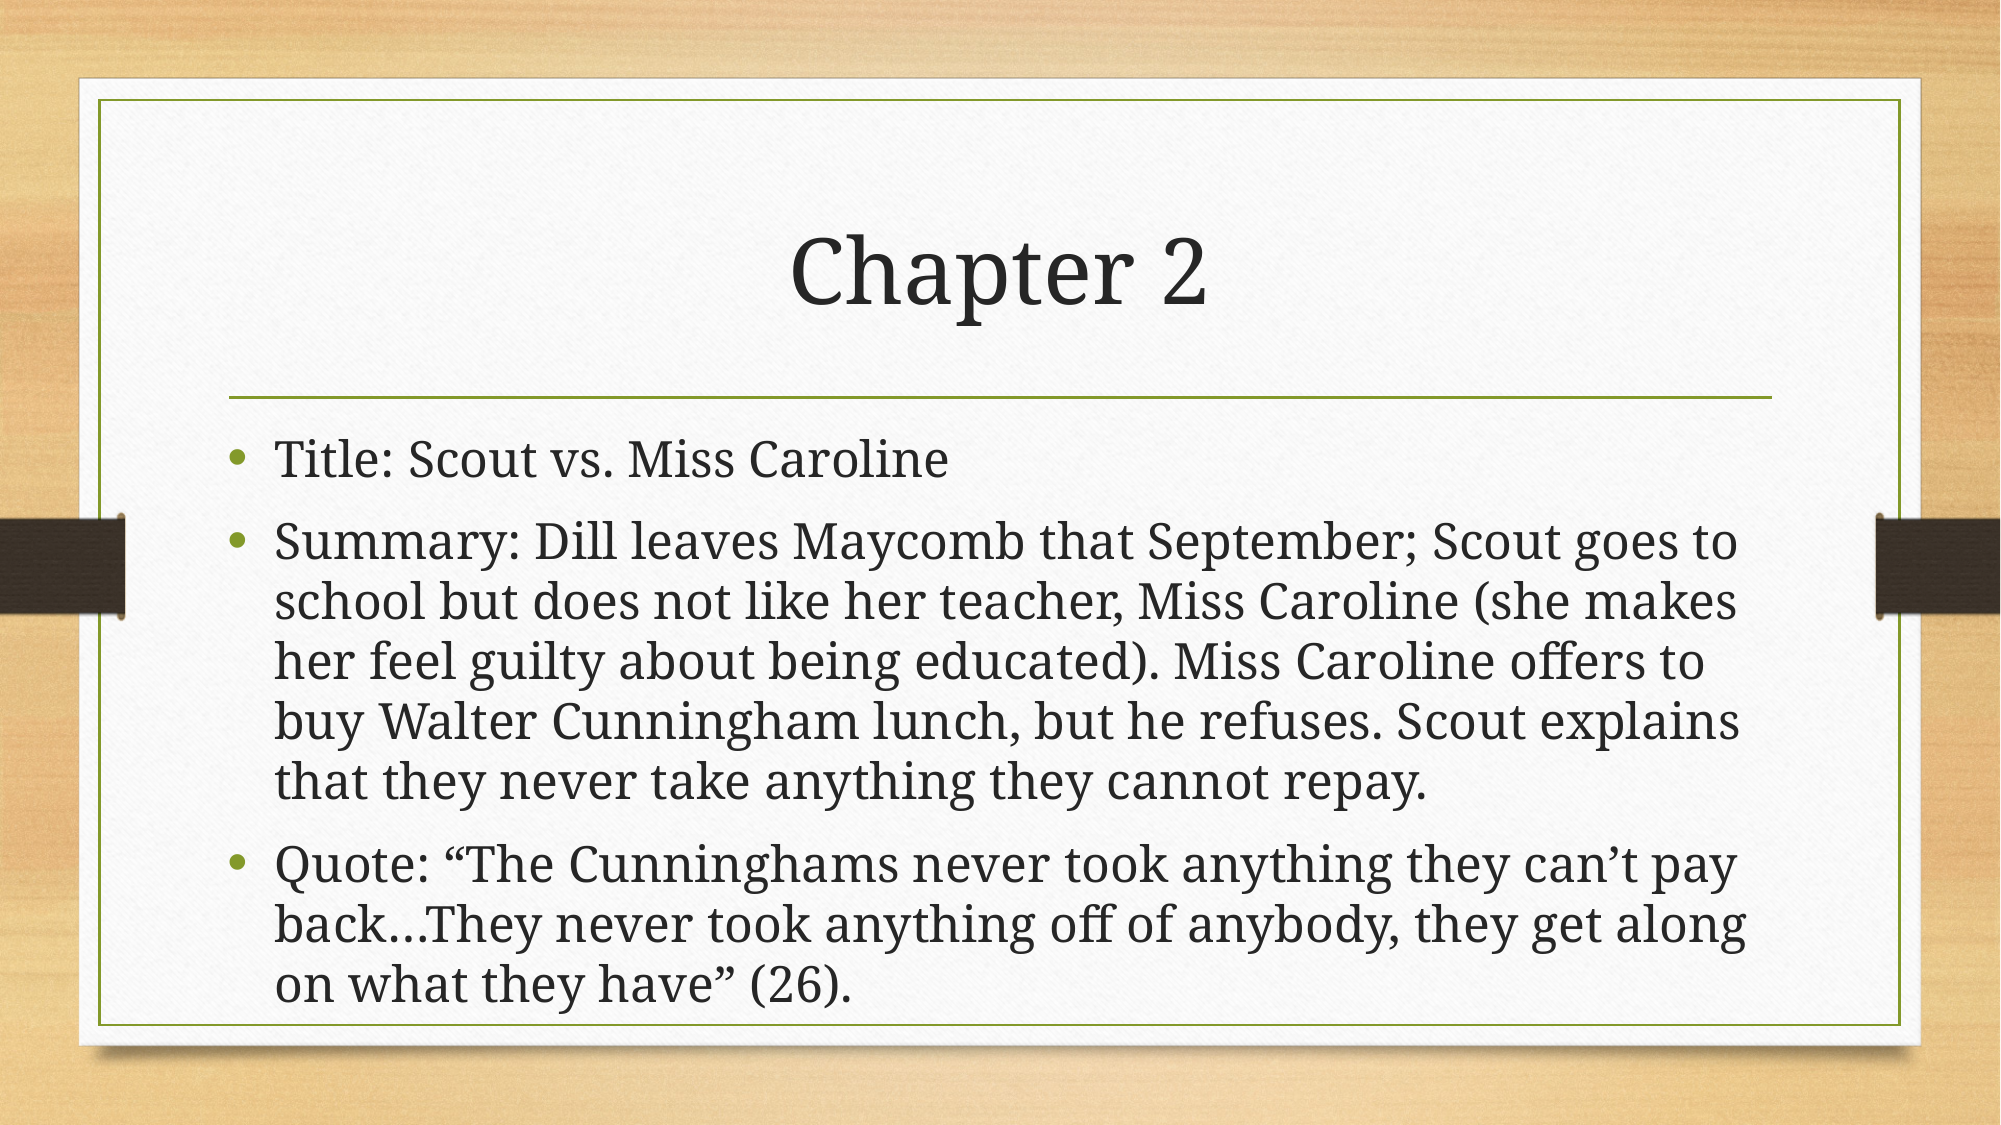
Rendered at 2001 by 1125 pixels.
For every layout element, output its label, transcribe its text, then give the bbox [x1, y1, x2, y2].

list Title: Scout vs. Miss Caroline Summary: Dill leaves Maycomb that September; Scout goes to school but does not like her teacher, Miss Caroline (she makes her feel guilty about being educated). Miss Caroline offers to buy Walter Cunningham lunch, but he refuses. Scout explains that they never take anything they cannot repay. Quote: “The Cunninghams never took anything they can’t pay back…They never took anything off of anybody, they get along on what they have” (26). [212, 419, 1788, 964]
title Chapter 2 [212, 161, 1788, 375]
picture [0, 0, 2001, 1125]
